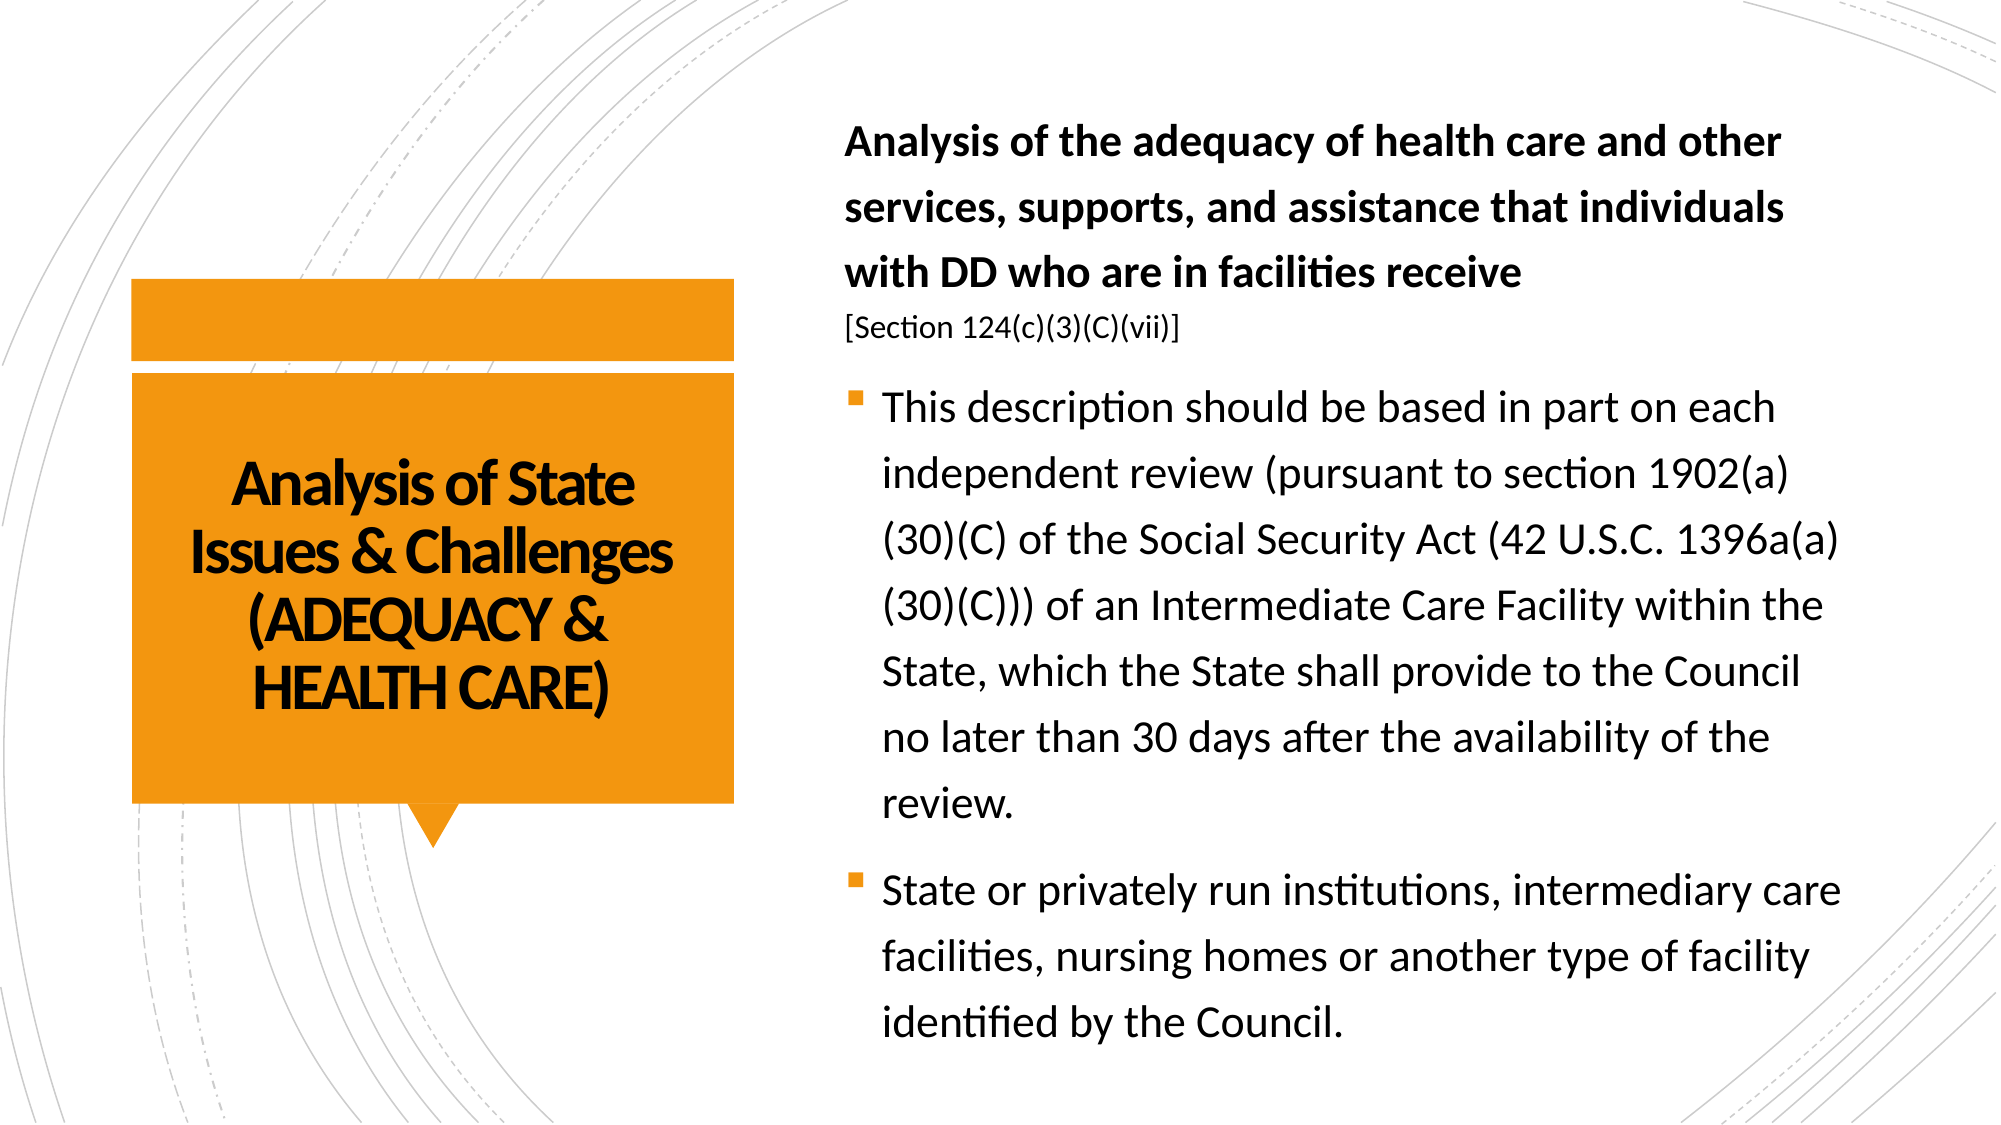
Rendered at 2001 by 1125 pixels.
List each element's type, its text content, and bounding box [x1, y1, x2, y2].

title Analysis of State Issues & Challenges (ADEQUACY & HEALTH CARE) [145, 385, 720, 789]
list Analysis of the adequacy of health care and other services, supports, and assistance that individuals with DD who are in facilities receive [Section 124(c)(3)(C)(vii)] This description should be based in part on each independent review (pursuant to section 1902(a)(30)(C) of the Social Security Act (42 U.S.C. 1396a(a)(30)(C))) of an Intermediate Care Facility within the State, which the State shall provide to the Council no later than 30 days after the availability of the review. State or privately run institutions, intermediary care facilities, nursing homes or another type of facility identified by the Council. [829, 245, 1860, 988]
